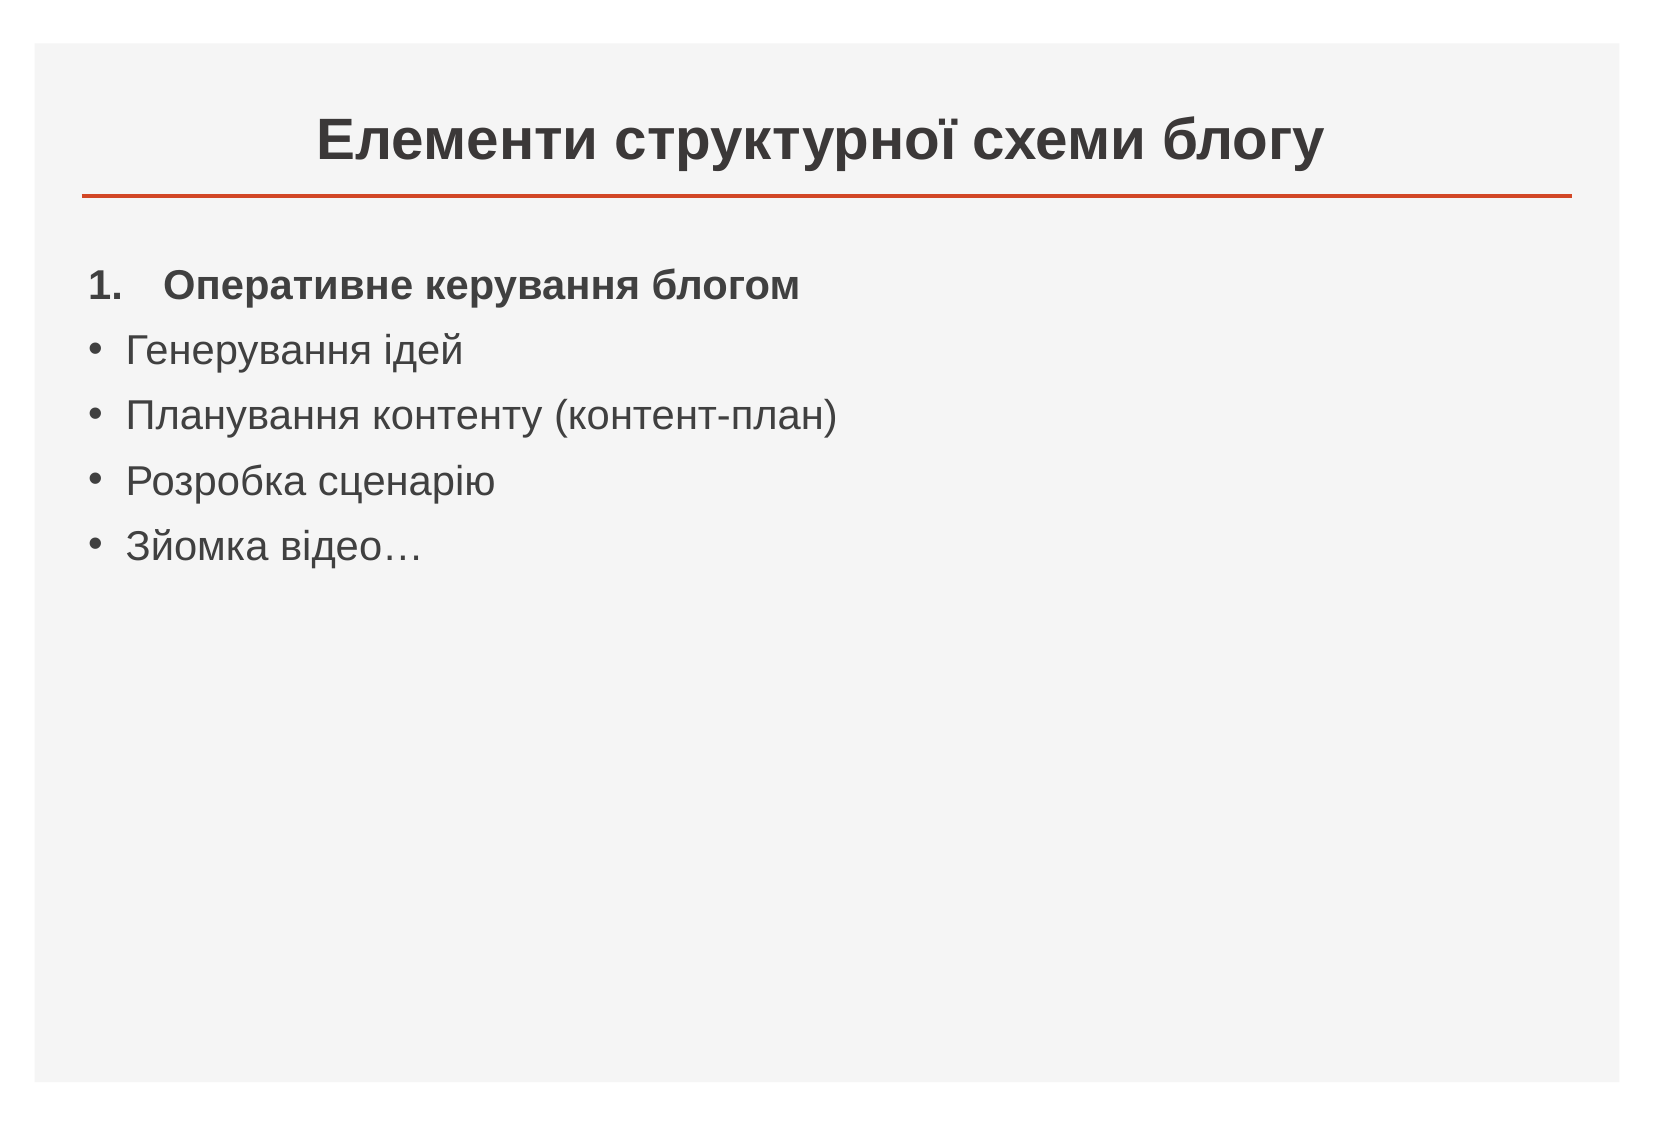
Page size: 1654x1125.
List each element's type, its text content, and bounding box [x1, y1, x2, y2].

title Елементи структурної схеми блогу [70, 73, 1572, 179]
list Оперативне керування блогом Генерування ідей Планування контенту (контент-план) Розробка сценарію Зйомка відео… [73, 235, 1211, 1125]
